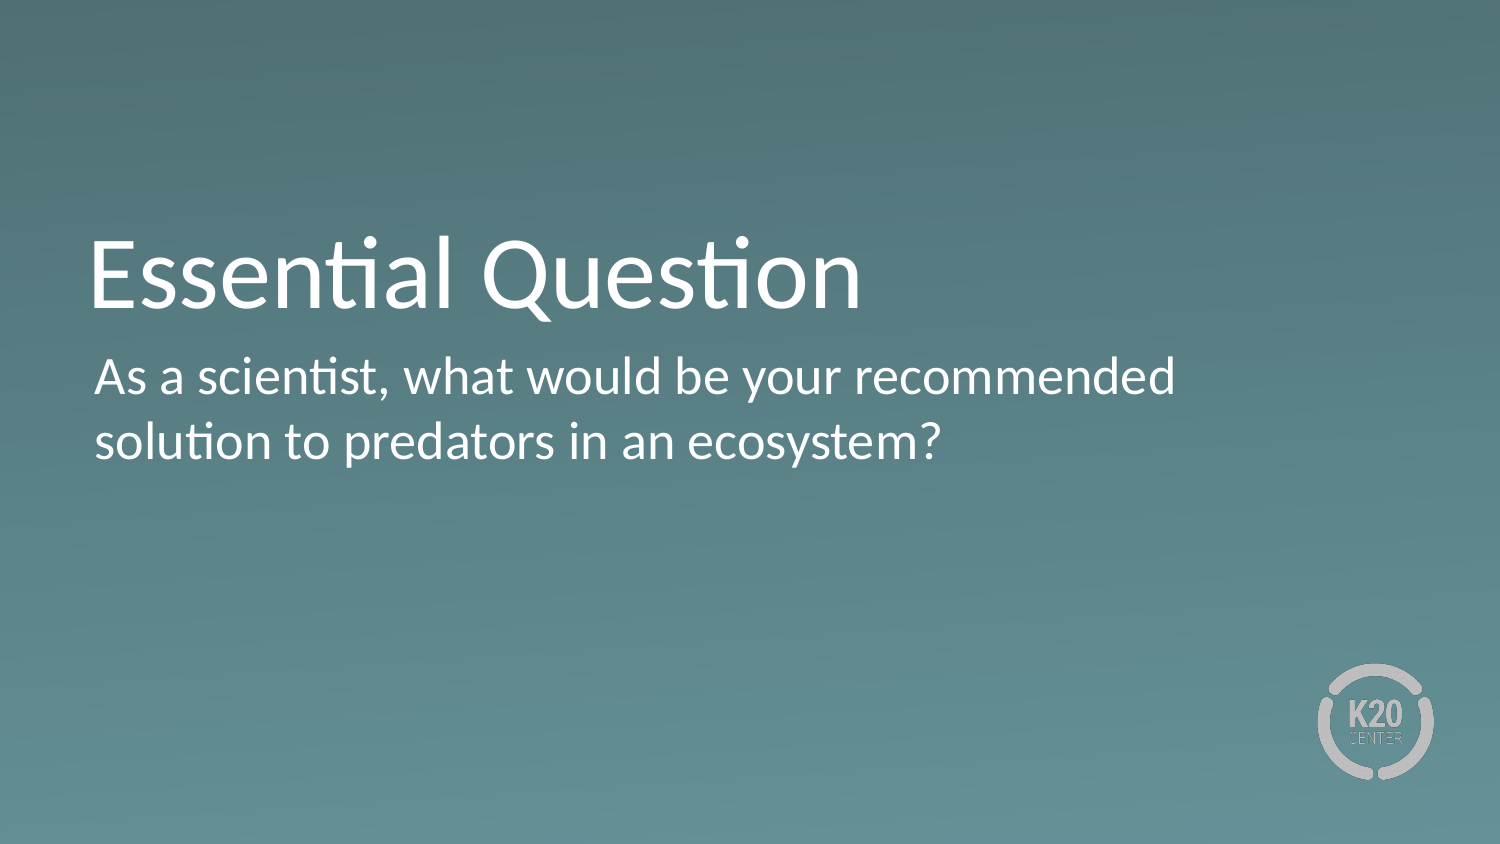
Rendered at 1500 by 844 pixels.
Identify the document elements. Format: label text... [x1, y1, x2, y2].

picture [1300, 646, 1451, 797]
title Essential Question [86, 161, 1362, 330]
list As a scientist, what would be your recommended solution to predators in an ecosystem? [86, 332, 1362, 519]
